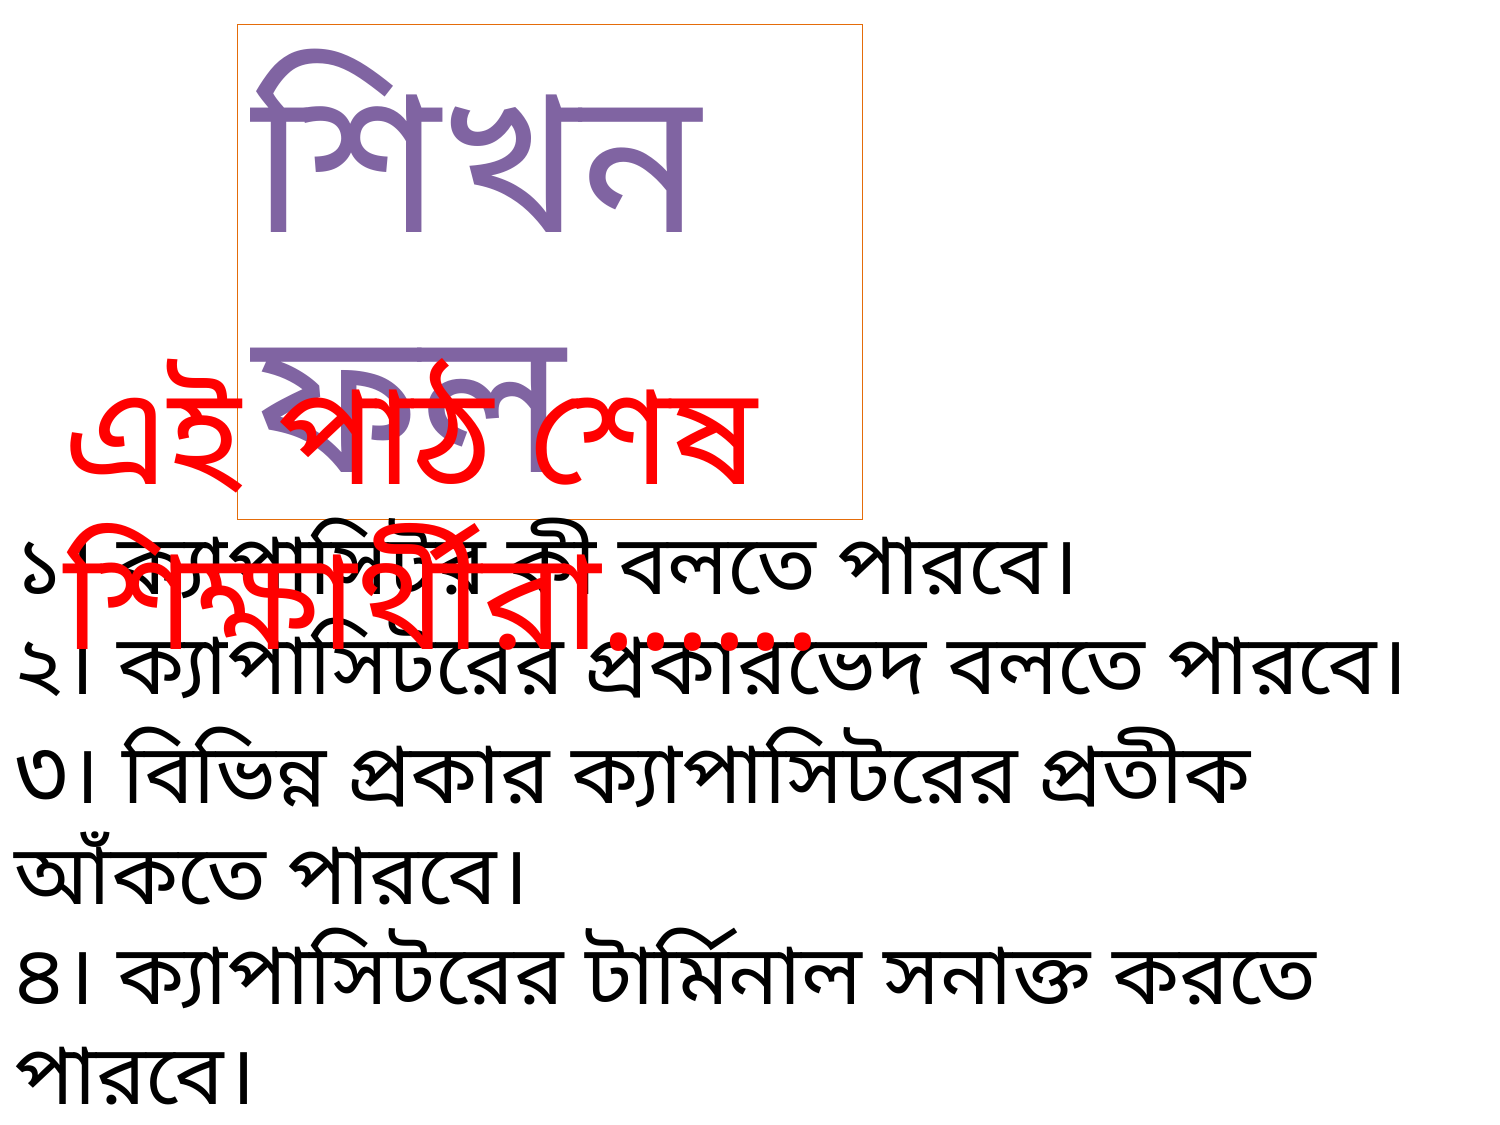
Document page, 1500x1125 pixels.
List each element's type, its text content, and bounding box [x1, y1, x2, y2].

text_box ১। ক্যাপাসিটর কী বলতে পারবে। ২। ক্যাপাসিটরের প্রকারভেদ বলতে পারবে। ৩। বিভিন্ন প্রকার ক্যাপাসিটরের প্রতীক আঁকতে পারবে। ৪। ক্যাপাসিটরের টার্মিনাল সনাক্ত করতে পারবে। ৫। ক্যাপাসিটর পরীক্ষা করতে পারবে। [0, 14, 1450, 1125]
text_box এই পাঠ শেষ শিক্ষার্থীরা...... [50, 174, 1435, 685]
